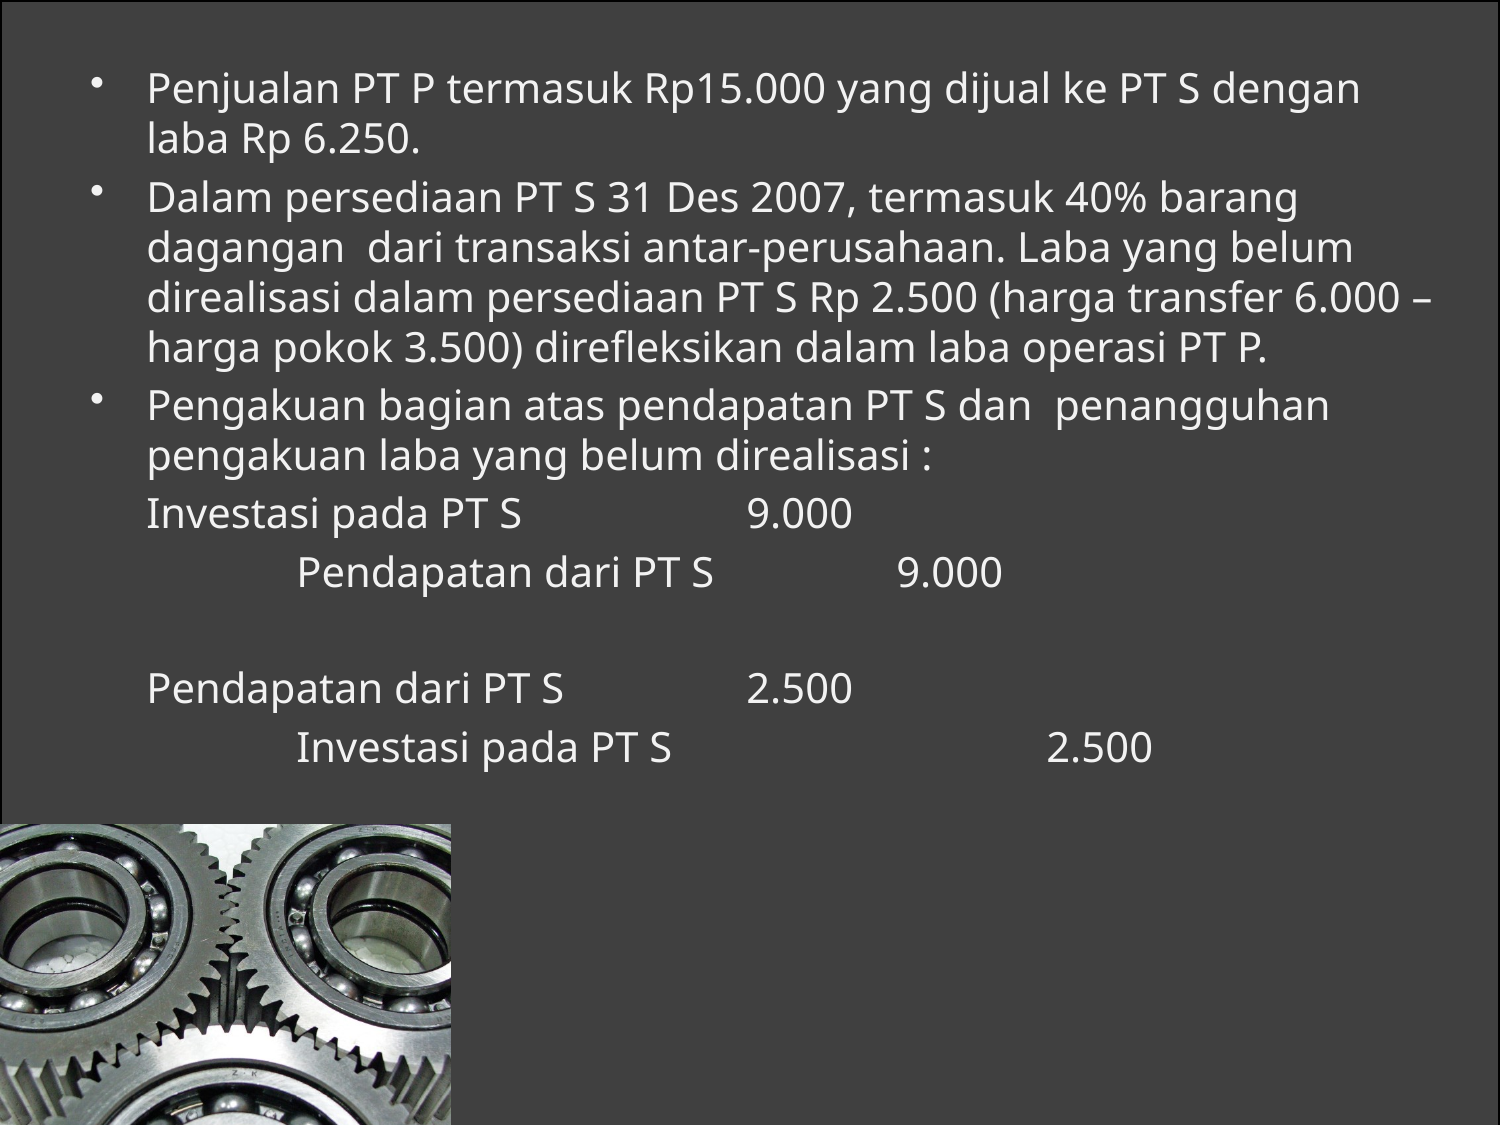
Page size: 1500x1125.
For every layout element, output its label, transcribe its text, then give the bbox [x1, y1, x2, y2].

picture [0, 824, 451, 1125]
list Penjualan PT P termasuk Rp15.000 yang dijual ke PT S dengan laba Rp 6.250. Dalam persediaan PT S 31 Des 2007, termasuk 40% barang dagangan dari transaksi antar-perusahaan. Laba yang belum direalisasi dalam persediaan PT S Rp 2.500 (harga transfer 6.000 – harga pokok 3.500) direfleksikan dalam laba operasi PT P. Pengakuan bagian atas pendapatan PT S dan penangguhan pengakuan laba yang belum direalisasi : Investasi pada PT S 9.000 Pendapatan dari PT S 9.000 Pendapatan dari PT S 2.500 Investasi pada PT S 2.500 [74, 54, 1471, 1006]
text_box [0, 0, 1500, 1125]
